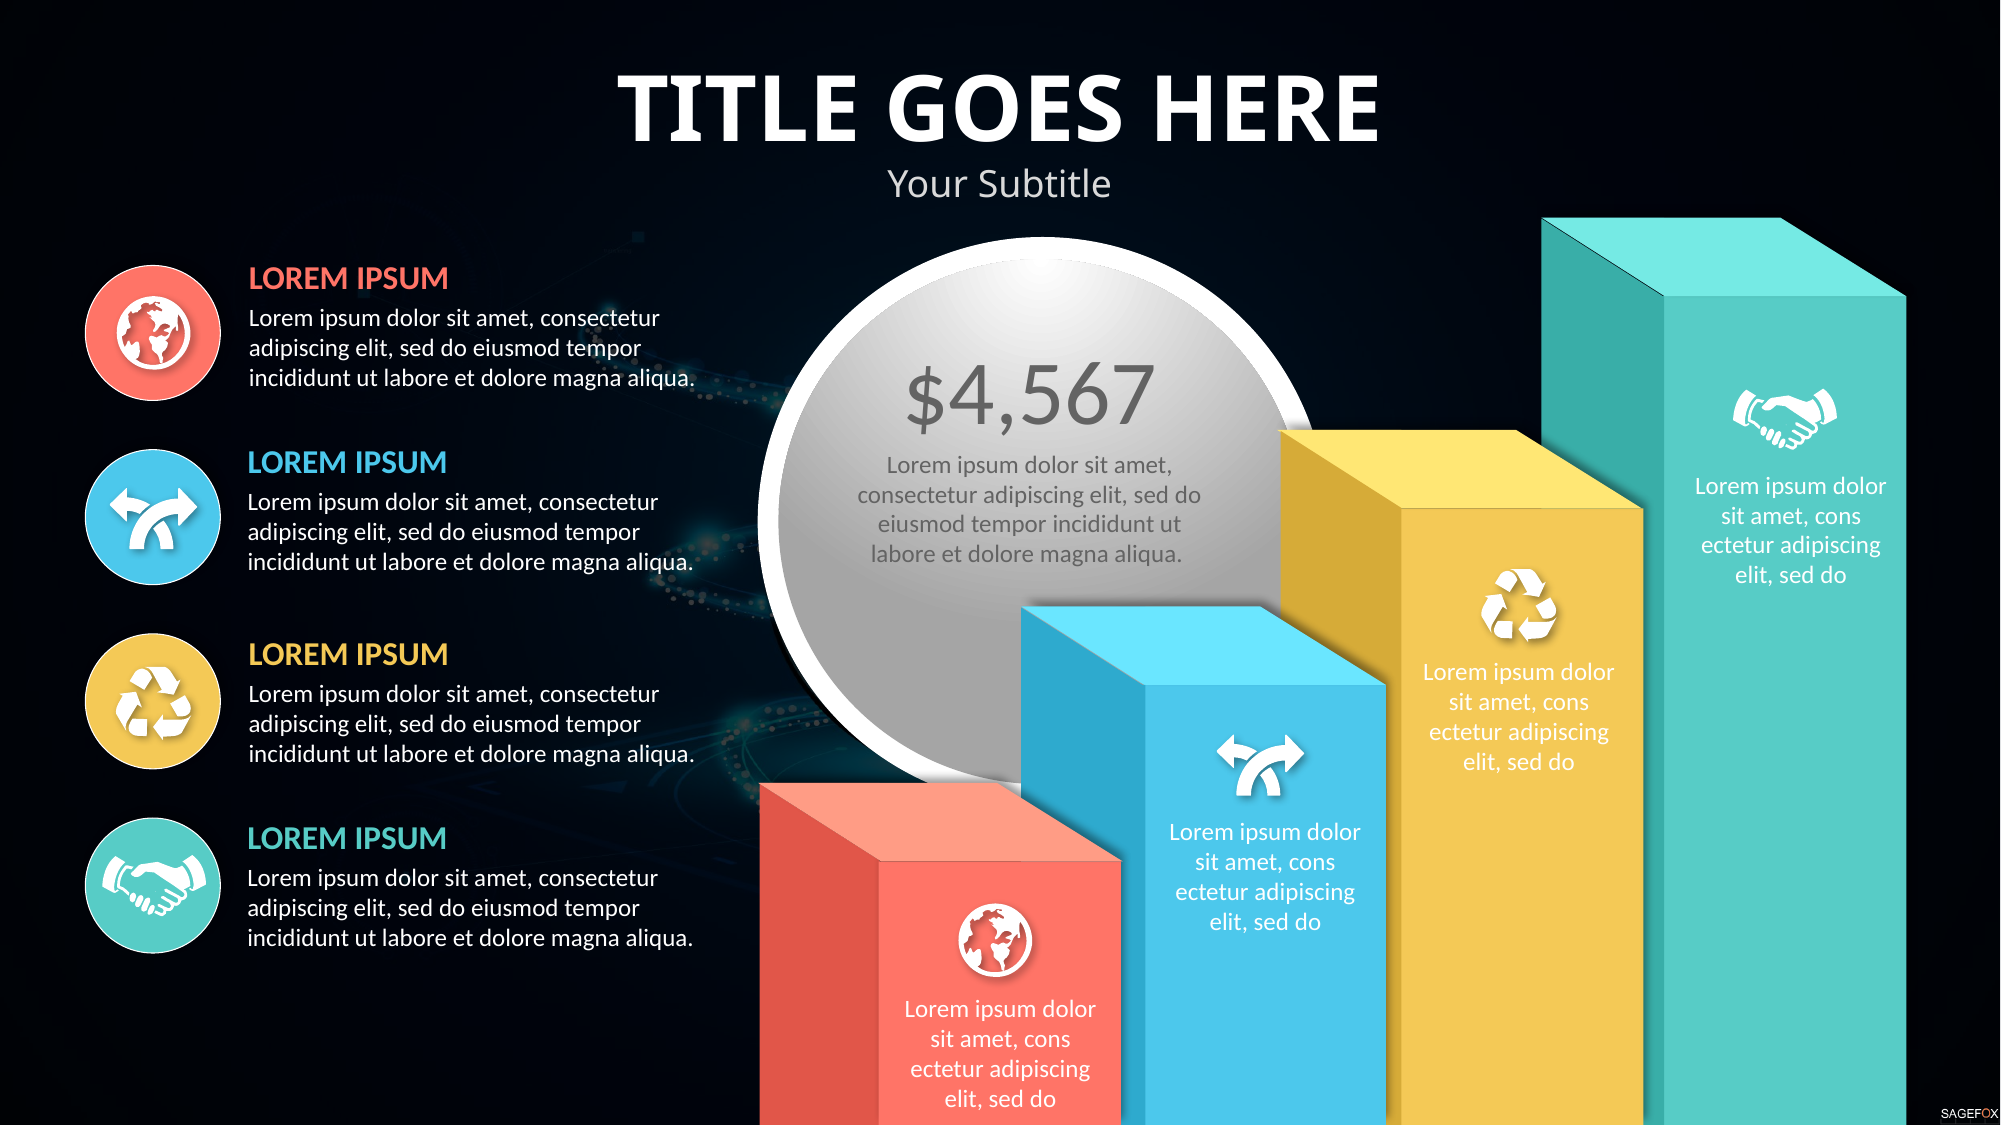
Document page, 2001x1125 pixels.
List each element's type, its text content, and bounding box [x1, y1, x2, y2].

text_box [153, 714, 192, 741]
text_box [128, 718, 148, 737]
text_box [109, 488, 151, 522]
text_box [1541, 217, 1907, 1125]
text_box LOREM IPSUM Lorem ipsum dolor sit amet, consectetur adipiscing elit, sed do eiusmod tempor incididunt ut labore et dolore magna aliqua. [232, 433, 757, 583]
text_box [84, 448, 222, 586]
picture [0, 0, 2001, 1125]
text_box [101, 854, 207, 917]
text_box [1277, 429, 1644, 1125]
text_box [84, 264, 222, 402]
text_box LOREM IPSUM Lorem ipsum dolor sit amet, consectetur adipiscing elit, sed do eiusmod tempor incididunt ut labore et dolore magna aliqua. [234, 248, 757, 399]
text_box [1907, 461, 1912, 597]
text_box [84, 632, 222, 770]
text_box [170, 695, 191, 717]
text_box [129, 666, 181, 695]
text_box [757, 782, 1123, 1125]
text_box [129, 488, 198, 550]
text_box LOREM IPSUM Lorem ipsum dolor sit amet, consectetur adipiscing elit, sed do eiusmod tempor incididunt ut labore et dolore magna aliqua. [232, 809, 757, 959]
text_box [757, 236, 1328, 782]
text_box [1732, 388, 1838, 450]
text_box [115, 691, 142, 731]
text_box TITLE GOES HERE Your Subtitle [548, 42, 1452, 212]
text_box LOREM IPSUM Lorem ipsum dolor sit amet, consectetur adipiscing elit, sed do eiusmod tempor incididunt ut labore et dolore magna aliqua. [233, 624, 757, 775]
text_box [116, 296, 191, 370]
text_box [1021, 606, 1386, 1125]
text_box [84, 816, 222, 955]
